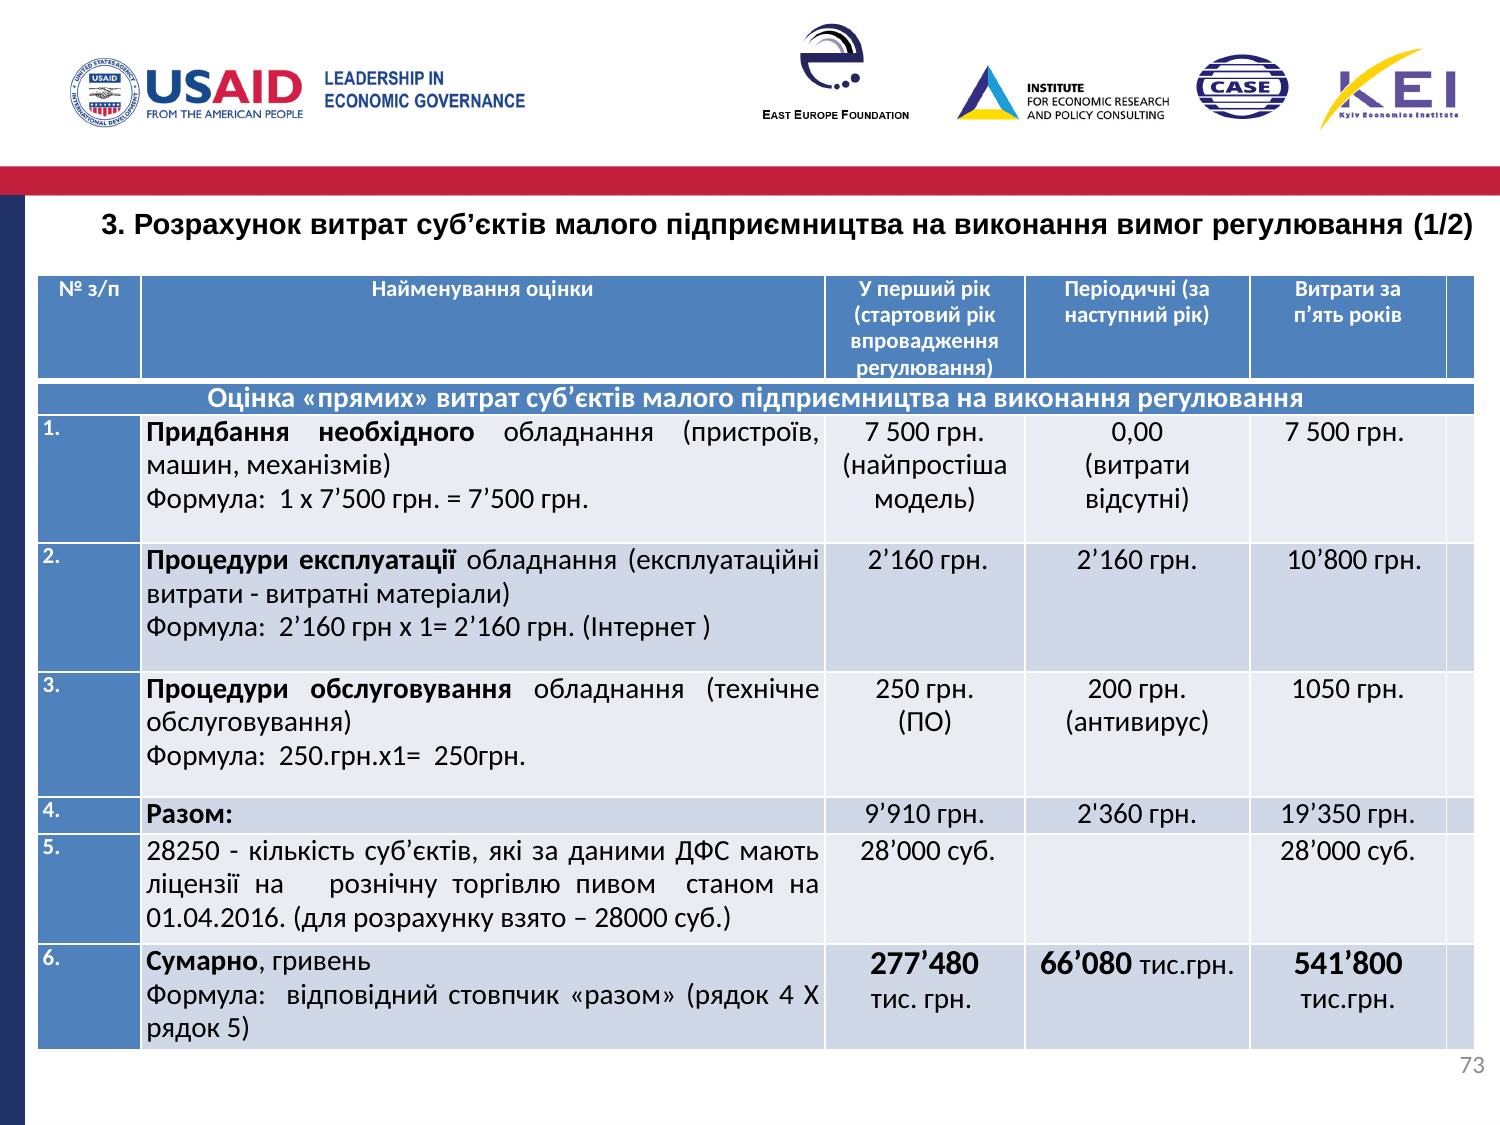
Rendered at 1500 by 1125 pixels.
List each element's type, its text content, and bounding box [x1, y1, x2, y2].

picture [0, 0, 1500, 1125]
table_cell 541’800 тис.грн. [1251, 945, 1446, 1049]
table_cell 9’910 грн. [826, 798, 1024, 833]
table_header Витрати за п’ять років [1251, 278, 1446, 378]
table_cell 0,00 (витрати відсутні) [1026, 416, 1249, 542]
table_cell 2. [38, 544, 140, 671]
table_header № з/п [38, 276, 140, 378]
table_cell 1050 грн. [1251, 673, 1446, 796]
table_cell 277’480 тис. грн. [826, 945, 1024, 1049]
table_header У перший рік (стартовий рік впровадження регулювання) [826, 278, 1024, 378]
slide_number 73 [1149, 1024, 1500, 1103]
table_cell Оцінка «прямих» витрат суб’єктів малого підприємництва на виконання регулювання [38, 384, 1474, 414]
table_header [1447, 278, 1474, 378]
table_cell Процедури обслуговування обладнання (технічне обслуговування) Формула: 250.грн.х1= 250грн. [142, 673, 824, 796]
table_cell 2’160 грн. [826, 544, 1024, 671]
table_cell [1447, 835, 1474, 943]
table_cell 28’000 суб. [826, 835, 1024, 943]
table_header Періодичні (за наступний рік) [1026, 278, 1249, 378]
table_cell 1. [38, 416, 140, 542]
table_cell 6. [38, 945, 140, 1049]
table_cell Сумарно, гривень Формула: відповідний стовпчик «разом» (рядок 4 Х рядок 5) [142, 945, 824, 1049]
table_cell 10’800 грн. [1251, 544, 1446, 671]
table_cell [1447, 945, 1474, 1049]
table_cell [1447, 544, 1474, 671]
table_cell 7 500 грн. [1251, 416, 1446, 542]
table_cell Разом: [142, 798, 824, 833]
table_cell 19’350 грн. [1251, 798, 1446, 833]
table_cell [1447, 798, 1474, 833]
table_cell 4. [38, 798, 140, 833]
table_cell Процедури експлуатації обладнання (експлуатаційні витрати - витратні матеріали) Формула: 2’160 грн х 1= 2’160 грн. (Інтернет ) [142, 544, 824, 671]
table_cell 3. [38, 673, 140, 796]
table_cell 66’080 тис.грн. [1026, 945, 1249, 1049]
table_cell 2’160 грн. [1026, 544, 1249, 671]
text_box 3. Розрахунок витрат суб’єктів малого підприємництва на виконання вимог регулювання (1/2) [86, 197, 1489, 278]
table_cell 28’000 суб. [1251, 835, 1446, 943]
table_cell [1026, 835, 1249, 943]
table_cell 28250 - кількість суб’єктів, які за даними ДФС мають ліцензії на рознічну торгівлю пивом станом на 01.04.2016. (для розрахунку взято – 28000 суб.) [142, 835, 824, 943]
table_cell [1447, 673, 1474, 796]
table_cell 200 грн. (антивирус) [1026, 673, 1249, 796]
table_header Найменування оцінки [142, 278, 824, 378]
table_cell 250 грн. (ПО) [826, 673, 1024, 796]
table_cell Придбання необхідного обладнання (пристроїв, машин, механізмів) Формула: 1 х 7’500 грн. = 7’500 грн. [142, 416, 824, 542]
table_cell 7 500 грн. (найпростіша модель) [826, 416, 1024, 542]
table_cell [1447, 416, 1474, 542]
table_cell 5. [38, 835, 140, 943]
table_cell 2'360 грн. [1026, 798, 1249, 833]
